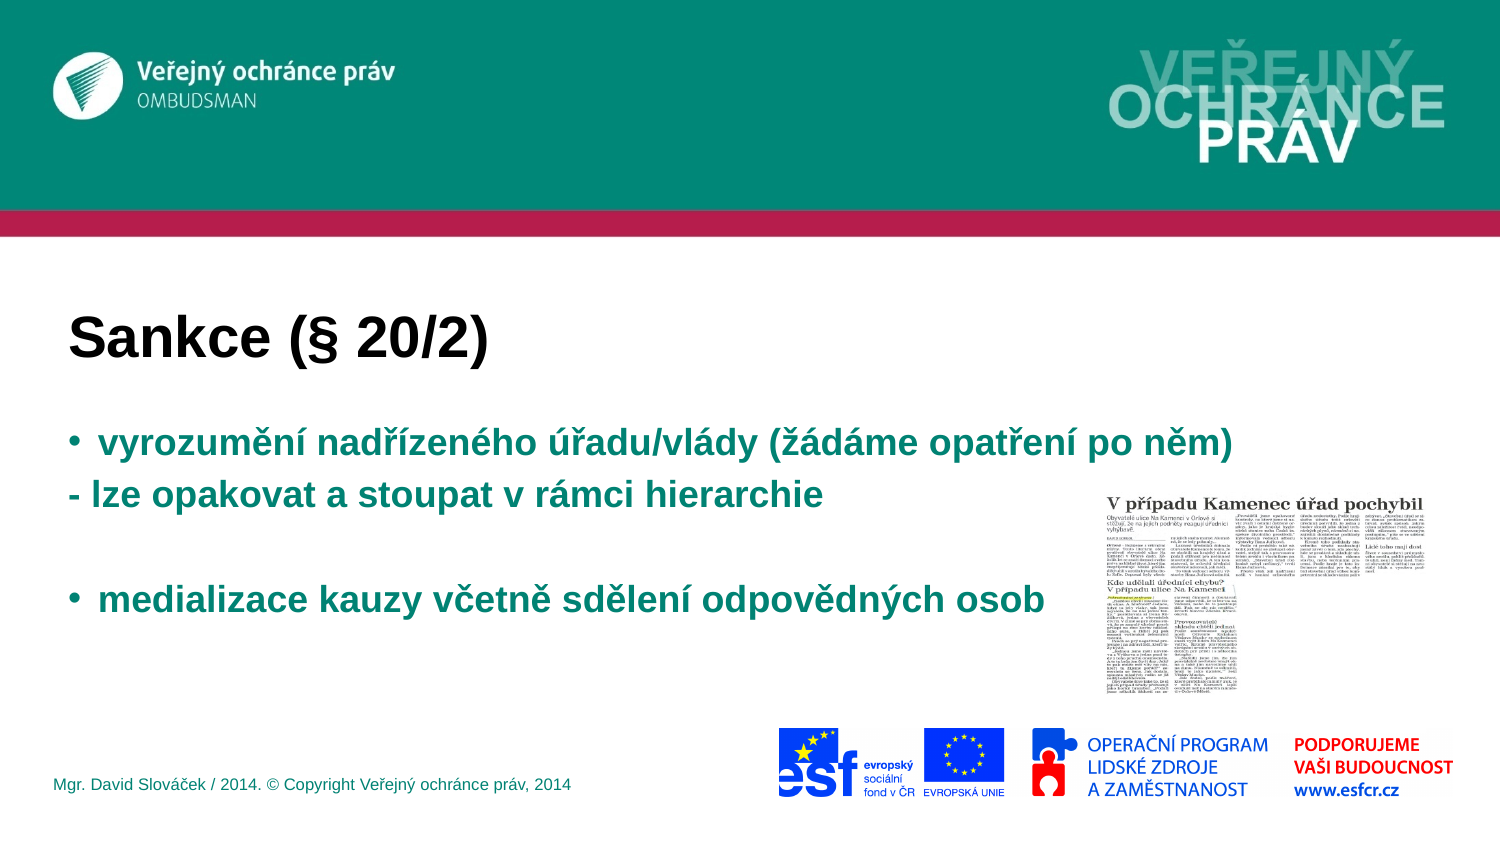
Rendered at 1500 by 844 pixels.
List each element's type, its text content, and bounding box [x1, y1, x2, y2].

list vyrozumění nadřízeného úřadu/vlády (žádáme opatření po něm) - lze opakovat a stoupat v rámci hierarchie medializace kauzy včetně sdělení odpovědných osob [53, 410, 1413, 765]
picture [0, 0, 1500, 799]
footer Mgr. David Slováček / 2014. © Copyright Veřejný ochránce práv, 2014 [53, 765, 681, 807]
title Sankce (§ 20/2) [53, 269, 1404, 399]
